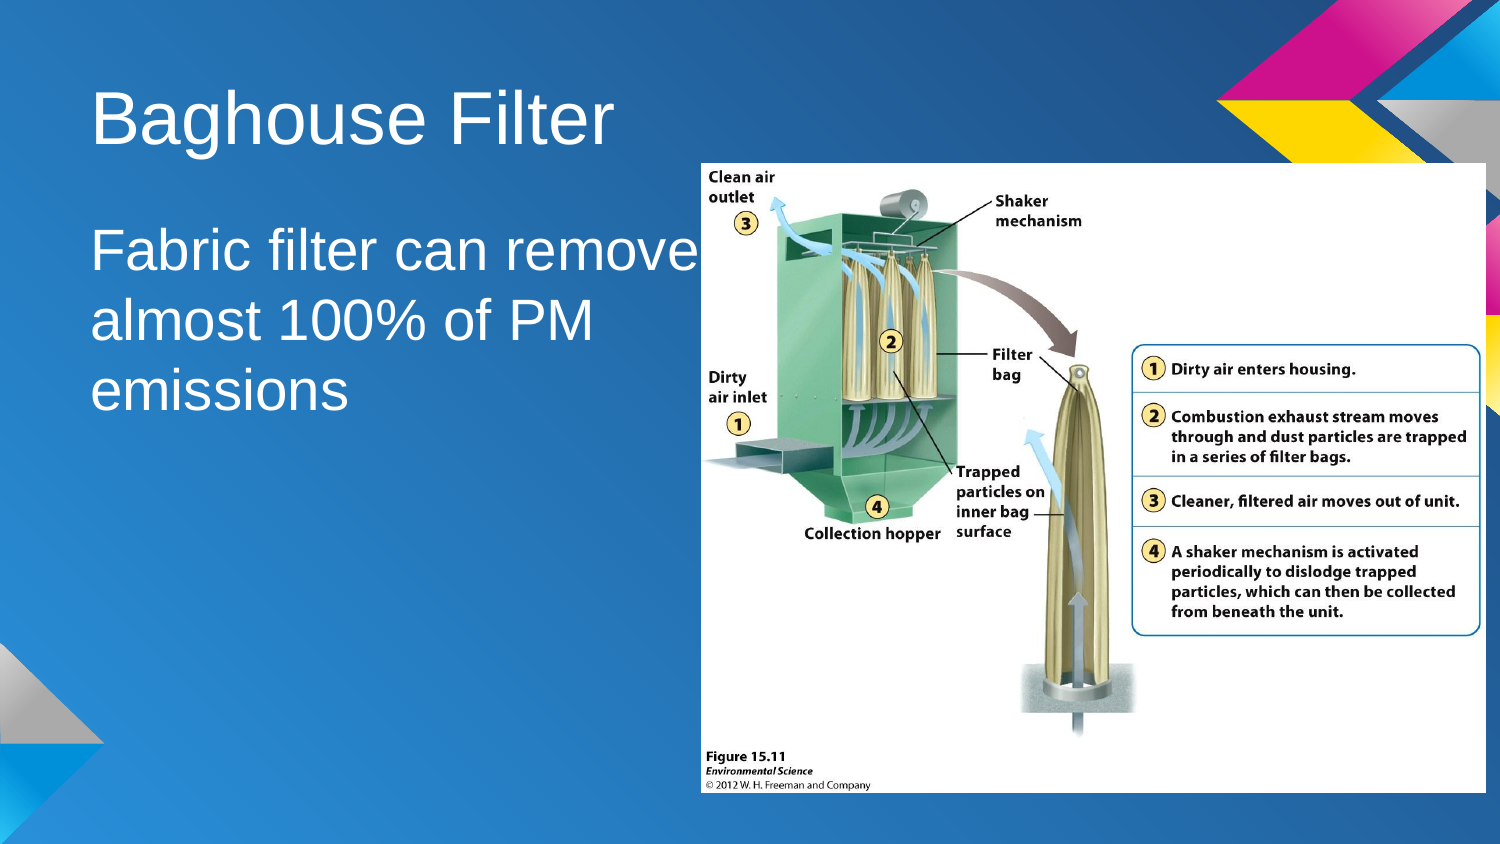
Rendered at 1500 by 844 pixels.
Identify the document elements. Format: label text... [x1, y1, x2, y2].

list Fabric filter can remove almost 100% of PM emissions [75, 196, 696, 793]
picture [701, 163, 1487, 793]
title Baghouse Filter [75, 33, 1204, 175]
